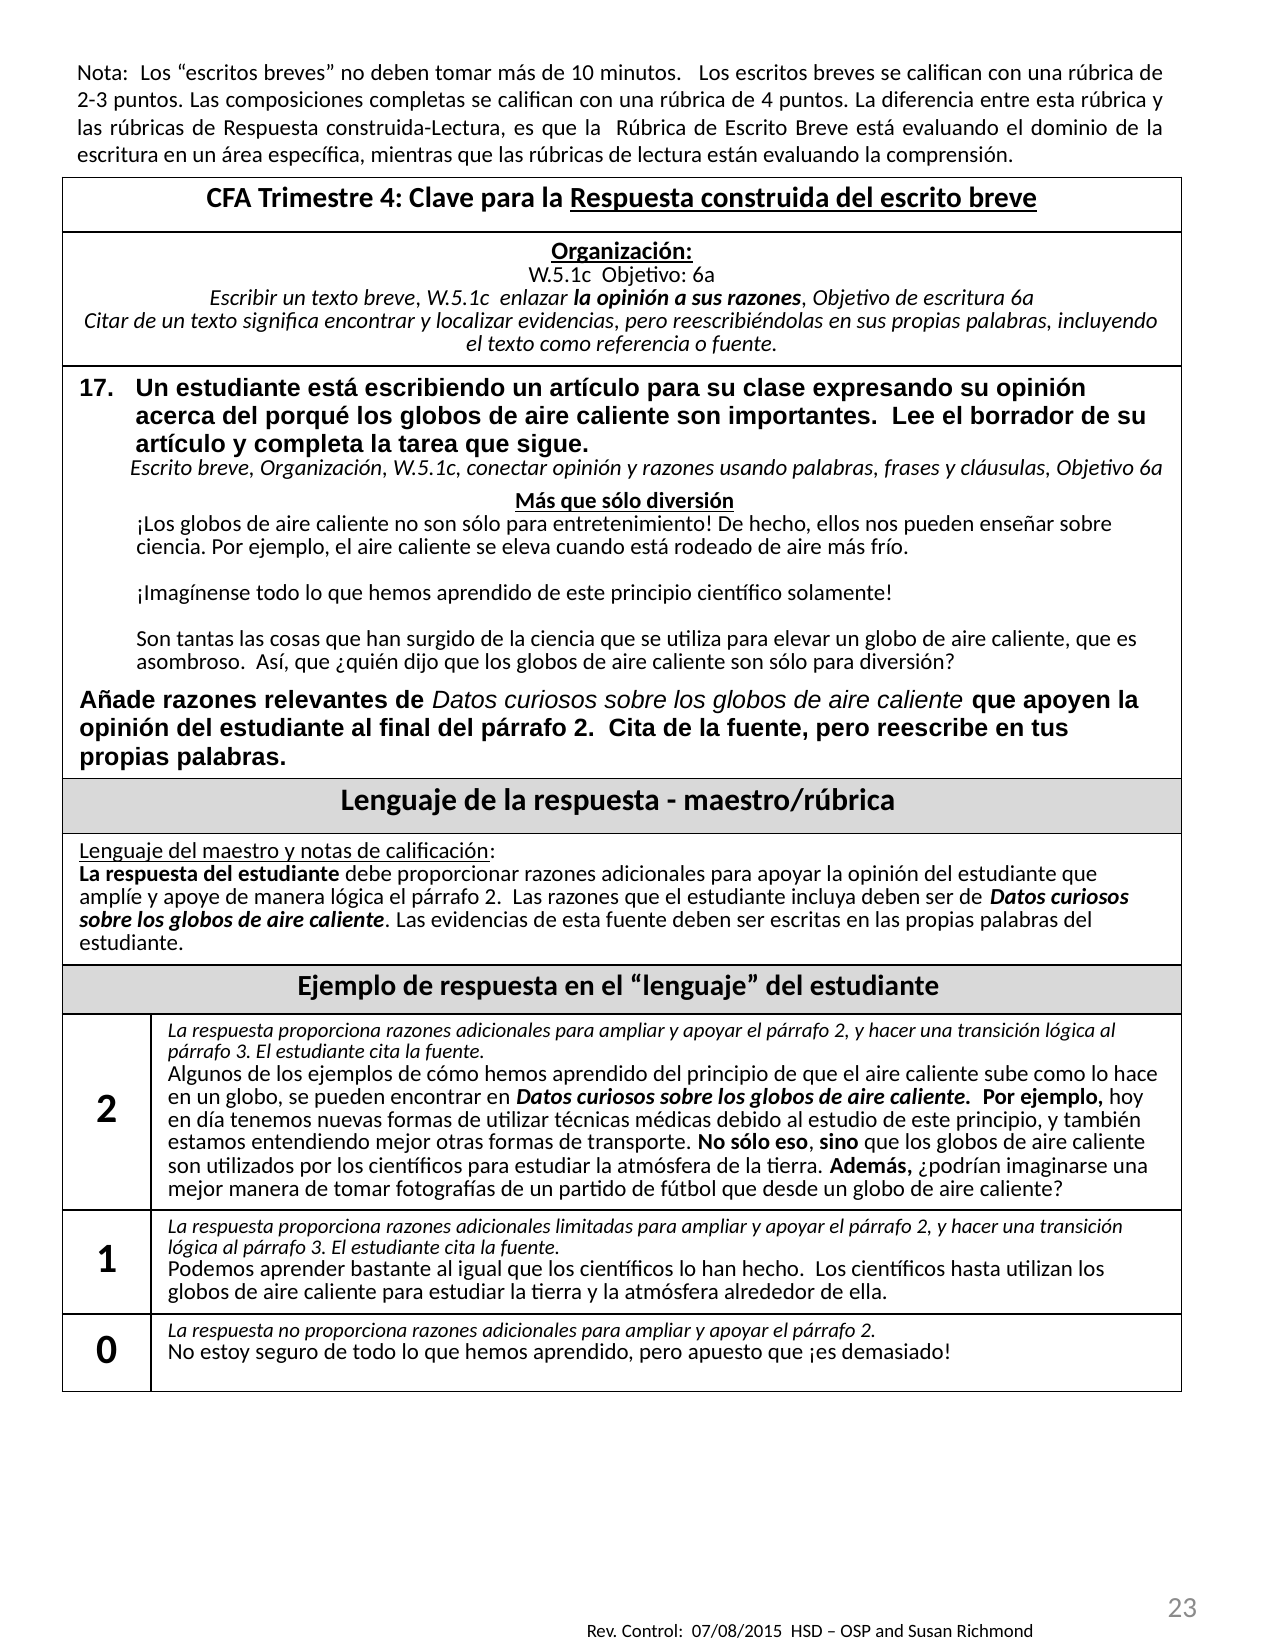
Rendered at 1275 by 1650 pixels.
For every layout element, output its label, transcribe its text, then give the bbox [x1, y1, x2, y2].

table_cell 1 [63, 1211, 150, 1313]
table_cell 2 [63, 1015, 150, 1209]
text_box Nota: Los “escritos breves” no deben tomar más de 10 minutos. Los escritos breves se califican con una rúbrica de 2-3 puntos. Las composiciones completas se califican con una rúbrica de 4 puntos. La diferencia entre esta rúbrica y las rúbricas de Respuesta construida-Lectura, es que la Rúbrica de Escrito Breve está evaluando el dominio de la escritura en un área específica, mientras que las rúbricas de lectura están evaluando la comprensión. [62, 49, 1180, 175]
table_cell Organización: W.5.1c Objetivo: 6a Escribir un texto breve, W.5.1c enlazar la opinión a sus razones, Objetivo de escritura 6a Citar de un texto significa encontrar y localizar evidencias, pero reescribiéndolas en sus propias palabras, incluyendo el texto como referencia o fuente. [63, 233, 1181, 365]
table_cell La respuesta no proporciona razones adicionales para ampliar y apoyar el párrafo 2. No estoy seguro de todo lo que hemos aprendido, pero apuesto que ¡es demasiado! [152, 1315, 1181, 1391]
table_cell Un estudiante está escribiendo un artículo para su clase expresando su opinión acerca del porqué los globos de aire caliente son importantes. Lee el borrador de su artículo y completa la tarea que sigue. Escrito breve, Organización, W.5.1c, conectar opinión y razones usando palabras, frases y cláusulas, Objetivo 6a Más que sólo diversión ¡Los globos de aire caliente no son sólo para entretenimiento! De hecho, ellos nos pueden enseñar sobre ciencia. Por ejemplo, el aire caliente se eleva cuando está rodeado de aire más frío. ¡Imagínense todo lo que hemos aprendido de este principio científico solamente! Son tantas las cosas que han surgido de la ciencia que se utiliza para elevar un globo de aire caliente, que es asombroso. Así, que ¿quién dijo que los globos de aire caliente son sólo para diversión? Añade razones relevantes de Datos curiosos sobre los globos de aire caliente que apoyen la opinión del estudiante al final del párrafo 2. Cita de la fuente, pero reescribe en tus propias palabras. [63, 367, 1181, 778]
table_cell Ejemplo de respuesta en el “lenguaje” del estudiante [63, 966, 1181, 1013]
table_cell Lenguaje de la respuesta - maestro/rúbrica [63, 779, 1181, 833]
table_cell 0 [63, 1315, 150, 1391]
table_cell Lenguaje del maestro y notas de calificación: La respuesta del estudiante debe proporcionar razones adicionales para apoyar la opinión del estudiante que amplíe y apoye de manera lógica el párrafo 2. Las razones que el estudiante incluya deben ser de Datos curiosos sobre los globos de aire caliente. Las evidencias de esta fuente deben ser escritas en las propias palabras del estudiante. [63, 834, 1181, 964]
slide_number 23 [1075, 1562, 1214, 1650]
table_header CFA Trimestre 4: Clave para la Respuesta construida del escrito breve [63, 178, 1181, 231]
table_cell La respuesta proporciona razones adicionales limitadas para ampliar y apoyar el párrafo 2, y hacer una transición lógica al párrafo 3. El estudiante cita la fuente. Podemos aprender bastante al igual que los científicos lo han hecho. Los científicos hasta utilizan los globos de aire caliente para estudiar la tierra y la atmósfera alrededor de ella. [152, 1211, 1181, 1313]
table_cell La respuesta proporciona razones adicionales para ampliar y apoyar el párrafo 2, y hacer una transición lógica al párrafo 3. El estudiante cita la fuente. Algunos de los ejemplos de cómo hemos aprendido del principio de que el aire caliente sube como lo hace en un globo, se pueden encontrar en Datos curiosos sobre los globos de aire caliente. Por ejemplo, hoy en día tenemos nuevas formas de utilizar técnicas médicas debido al estudio de este principio, y también estamos entendiendo mejor otras formas de transporte. No sólo eso, sino que los globos de aire caliente son utilizados por los científicos para estudiar la atmósfera de la tierra. Además, ¿podrían imaginarse una mejor manera de tomar fotografías de un partido de fútbol que desde un globo de aire caliente? [152, 1015, 1181, 1209]
